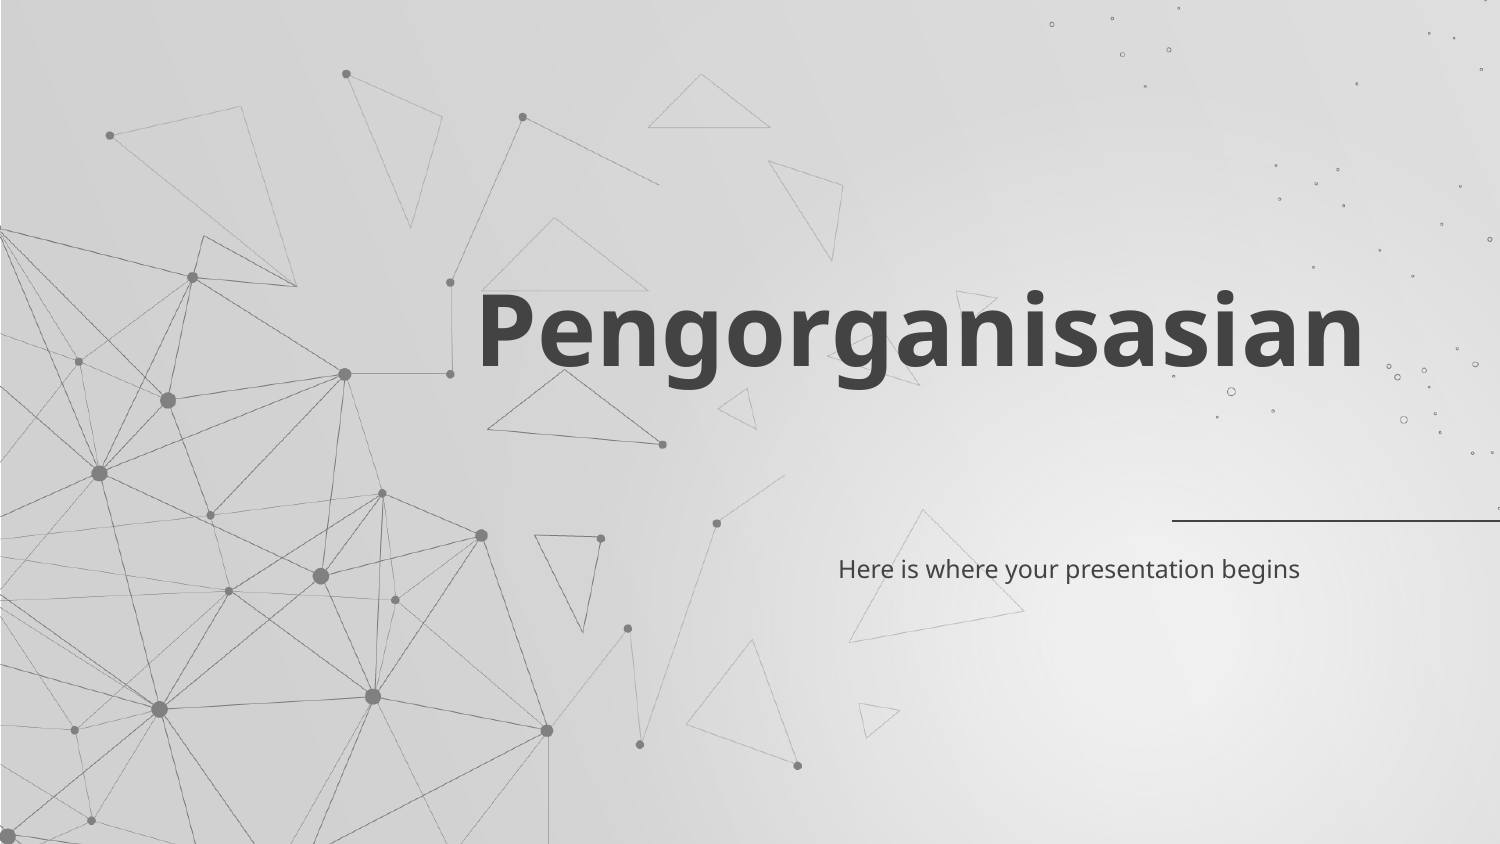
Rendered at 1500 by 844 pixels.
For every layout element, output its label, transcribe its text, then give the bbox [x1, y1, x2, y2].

subtitle Here is where your presentation begins [602, 521, 1316, 599]
picture [0, 0, 1500, 844]
title Pengorganisasian [186, 228, 1384, 521]
